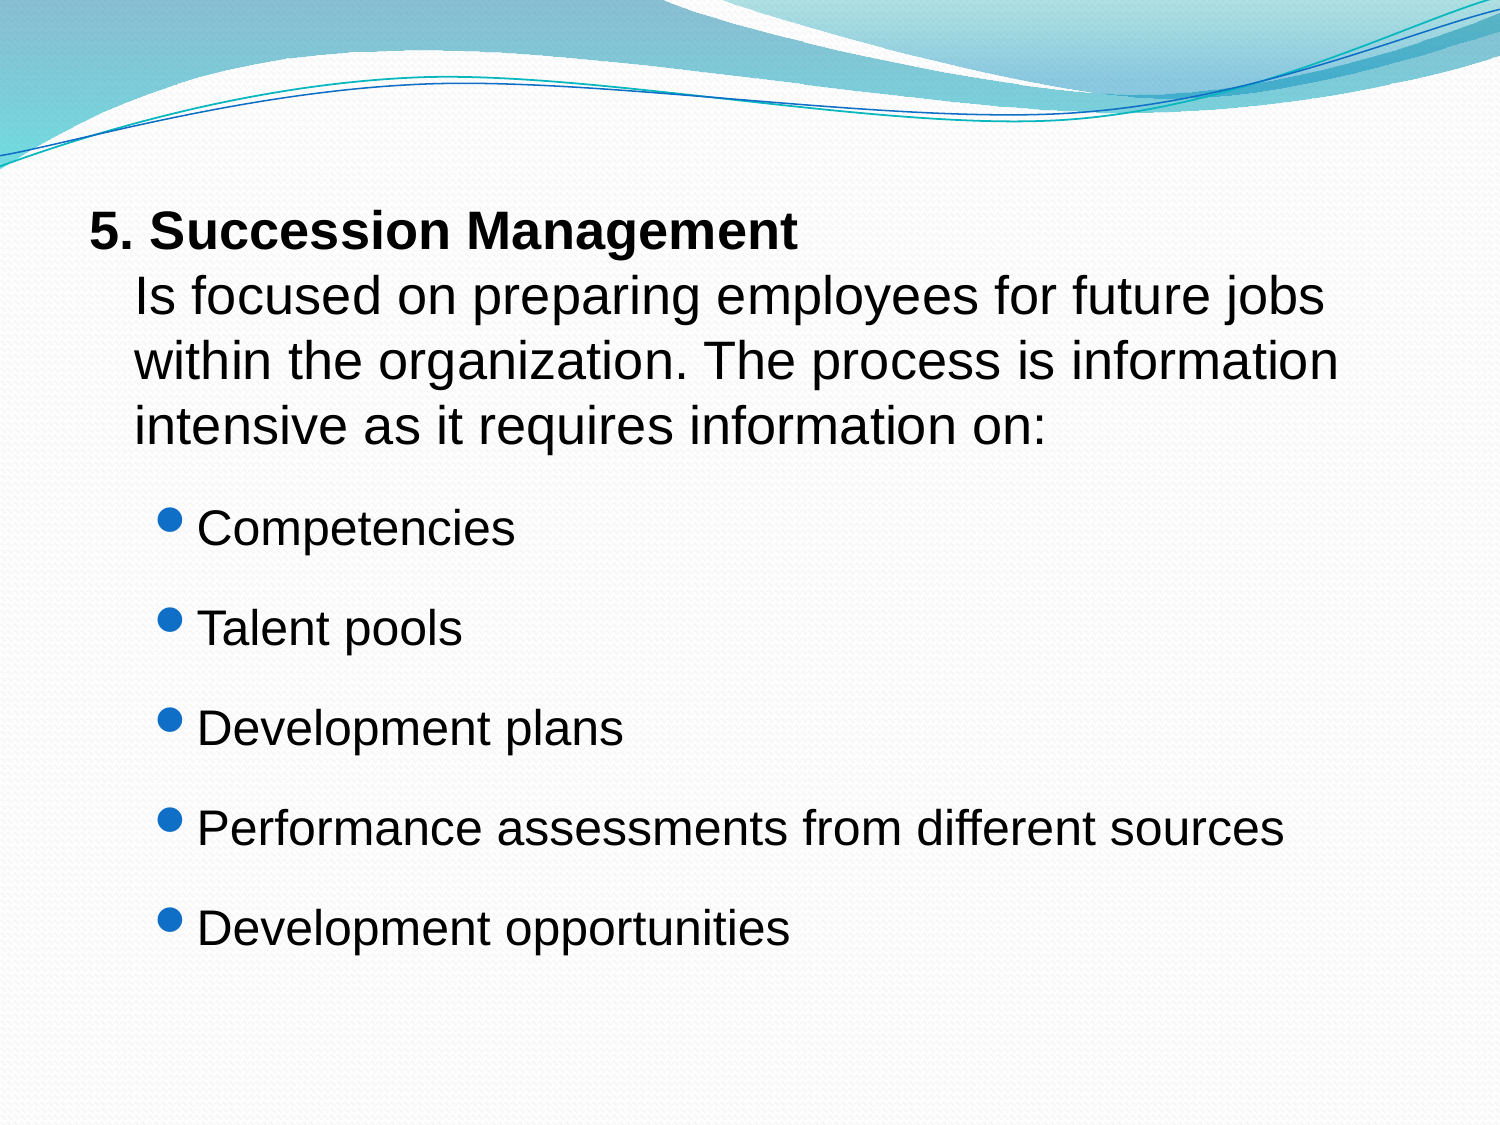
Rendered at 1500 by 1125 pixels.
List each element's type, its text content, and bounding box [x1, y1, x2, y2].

list 5. Succession Management Is focused on preparing employees for future jobs within the organization. The process is information intensive as it requires information on: Competencies Talent pools Development plans Performance assessments from different sources Development opportunities [75, 187, 1425, 1038]
